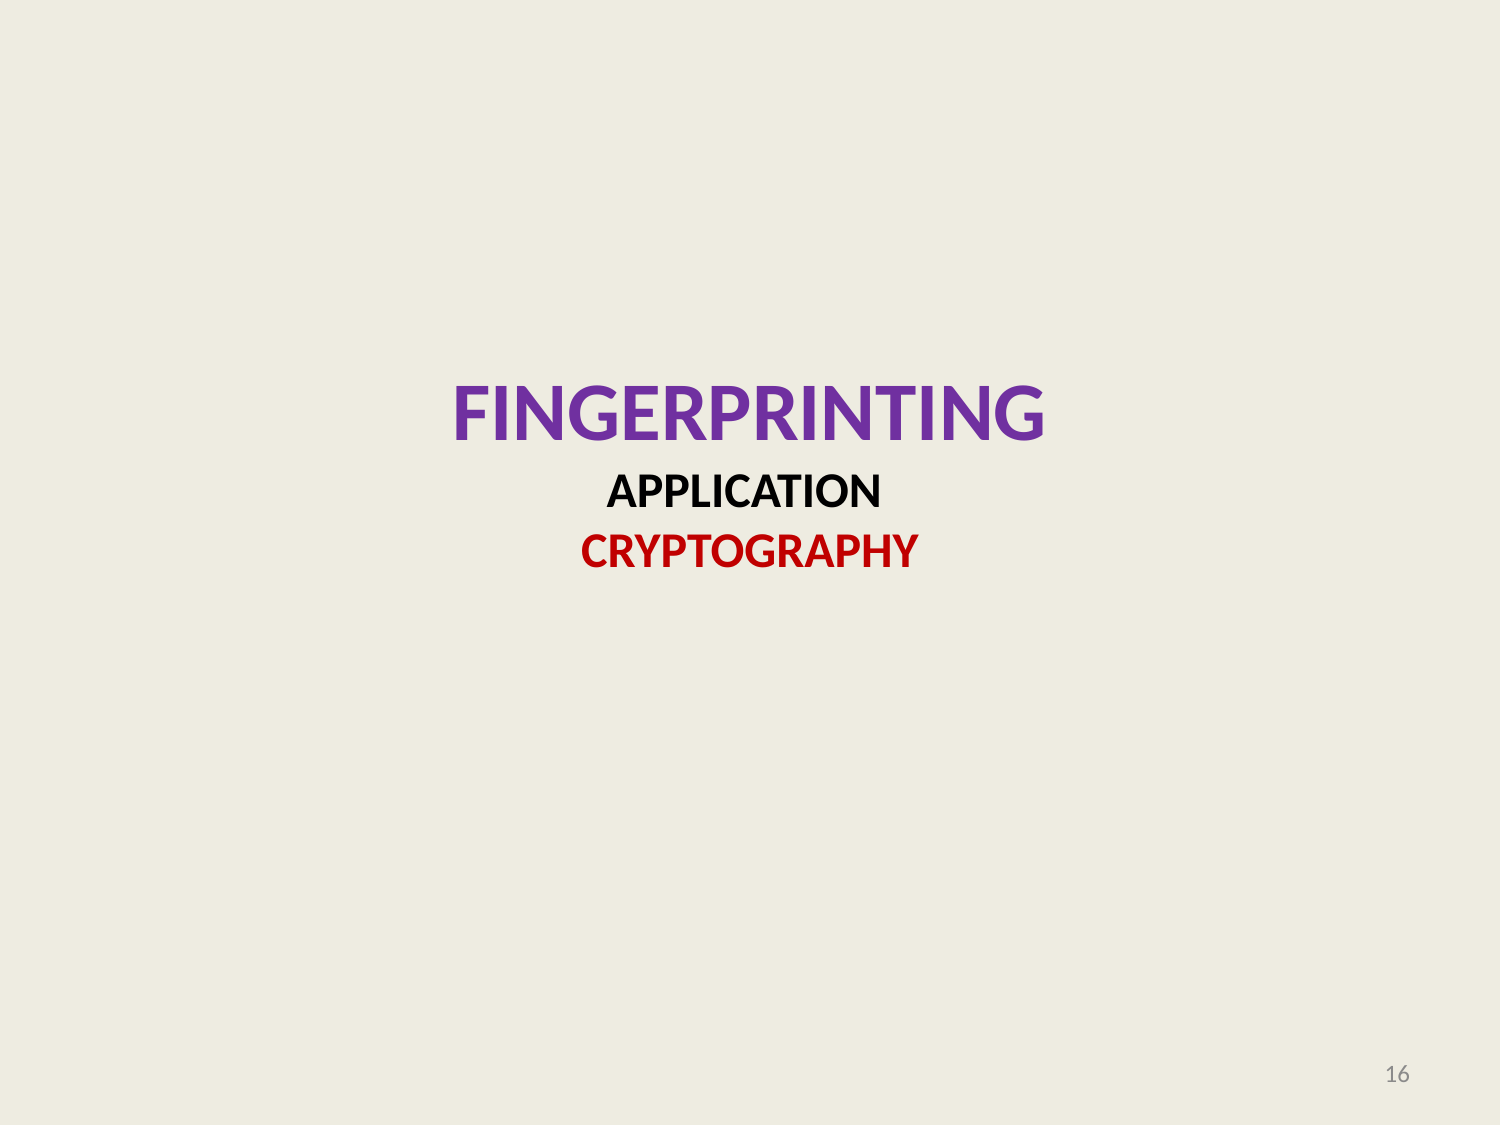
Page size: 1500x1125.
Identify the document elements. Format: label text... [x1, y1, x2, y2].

slide_number 16 [1074, 1042, 1425, 1103]
title Fingerprinting Application Cryptography [112, 350, 1388, 574]
